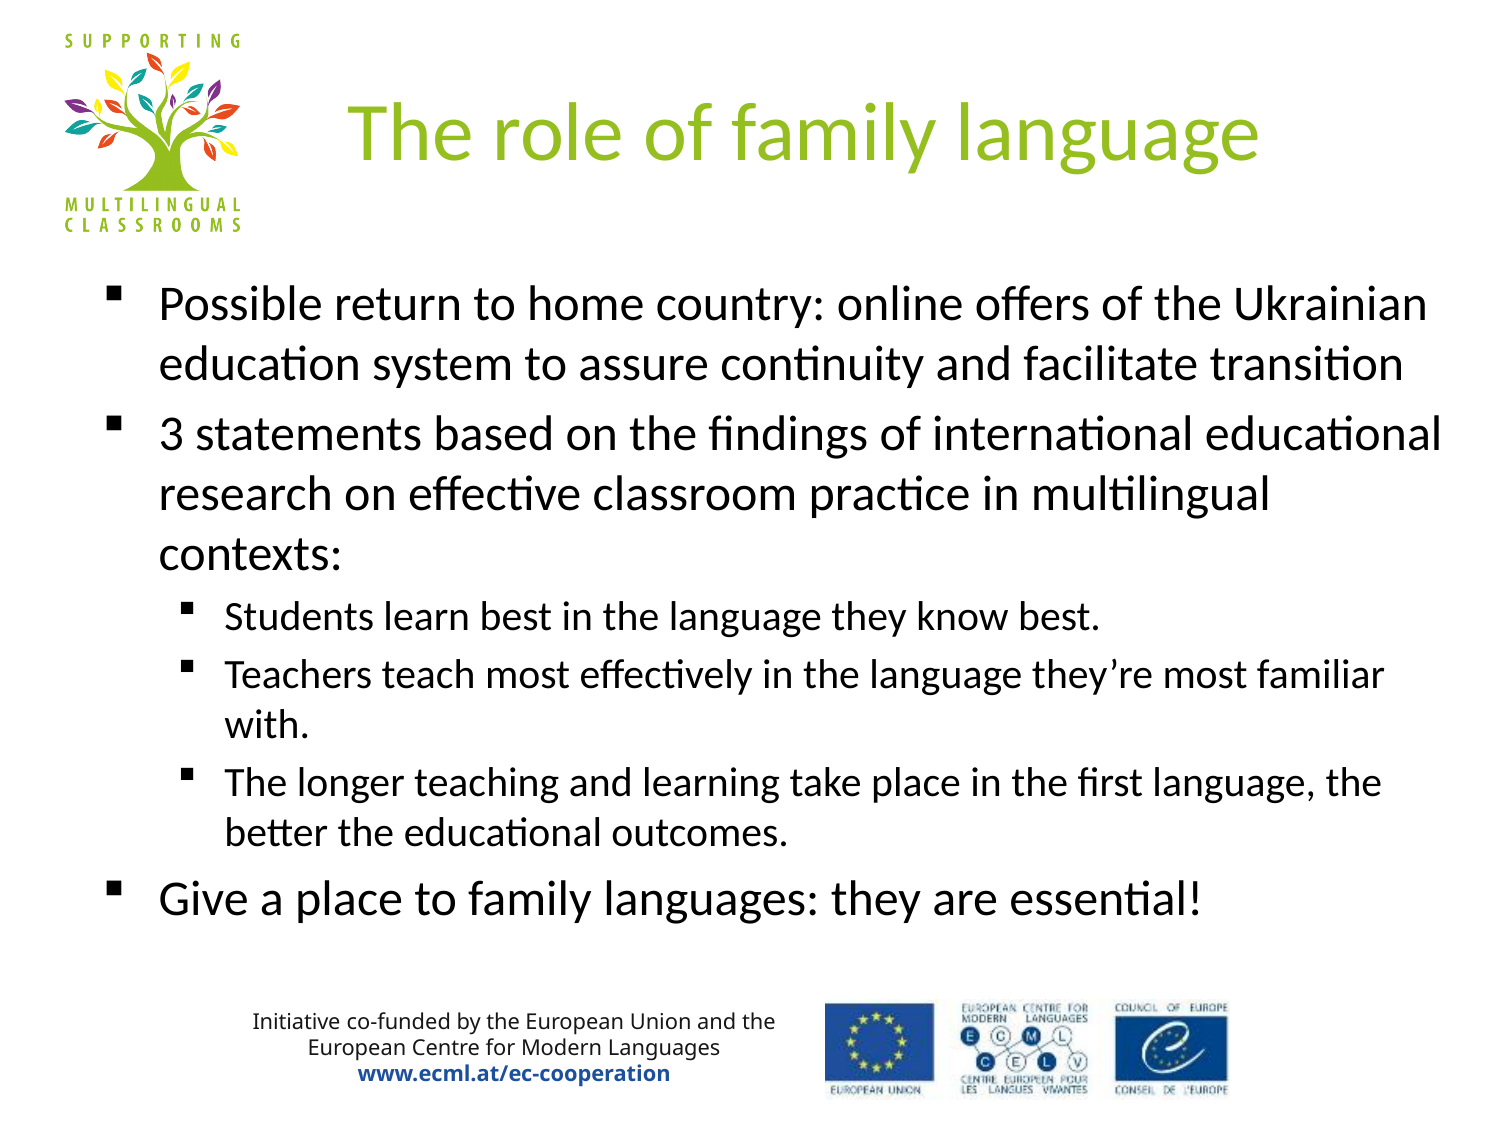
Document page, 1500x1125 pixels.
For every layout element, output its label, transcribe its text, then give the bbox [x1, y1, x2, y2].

title The role of family language [125, 62, 1486, 193]
picture [825, 999, 1230, 1100]
list Possible return to home country: online offers of the Ukrainian education system to assure continuity and facilitate transition 3 statements based on the findings of international educational research on effective classroom practice in multilingual contexts: Students learn best in the language they know best. Teachers teach most effectively in the language they’re most familiar with. The longer teaching and learning take place in the first language, the better the educational outcomes. Give a place to family languages: they are essential! [87, 262, 1475, 975]
picture [64, 30, 246, 237]
